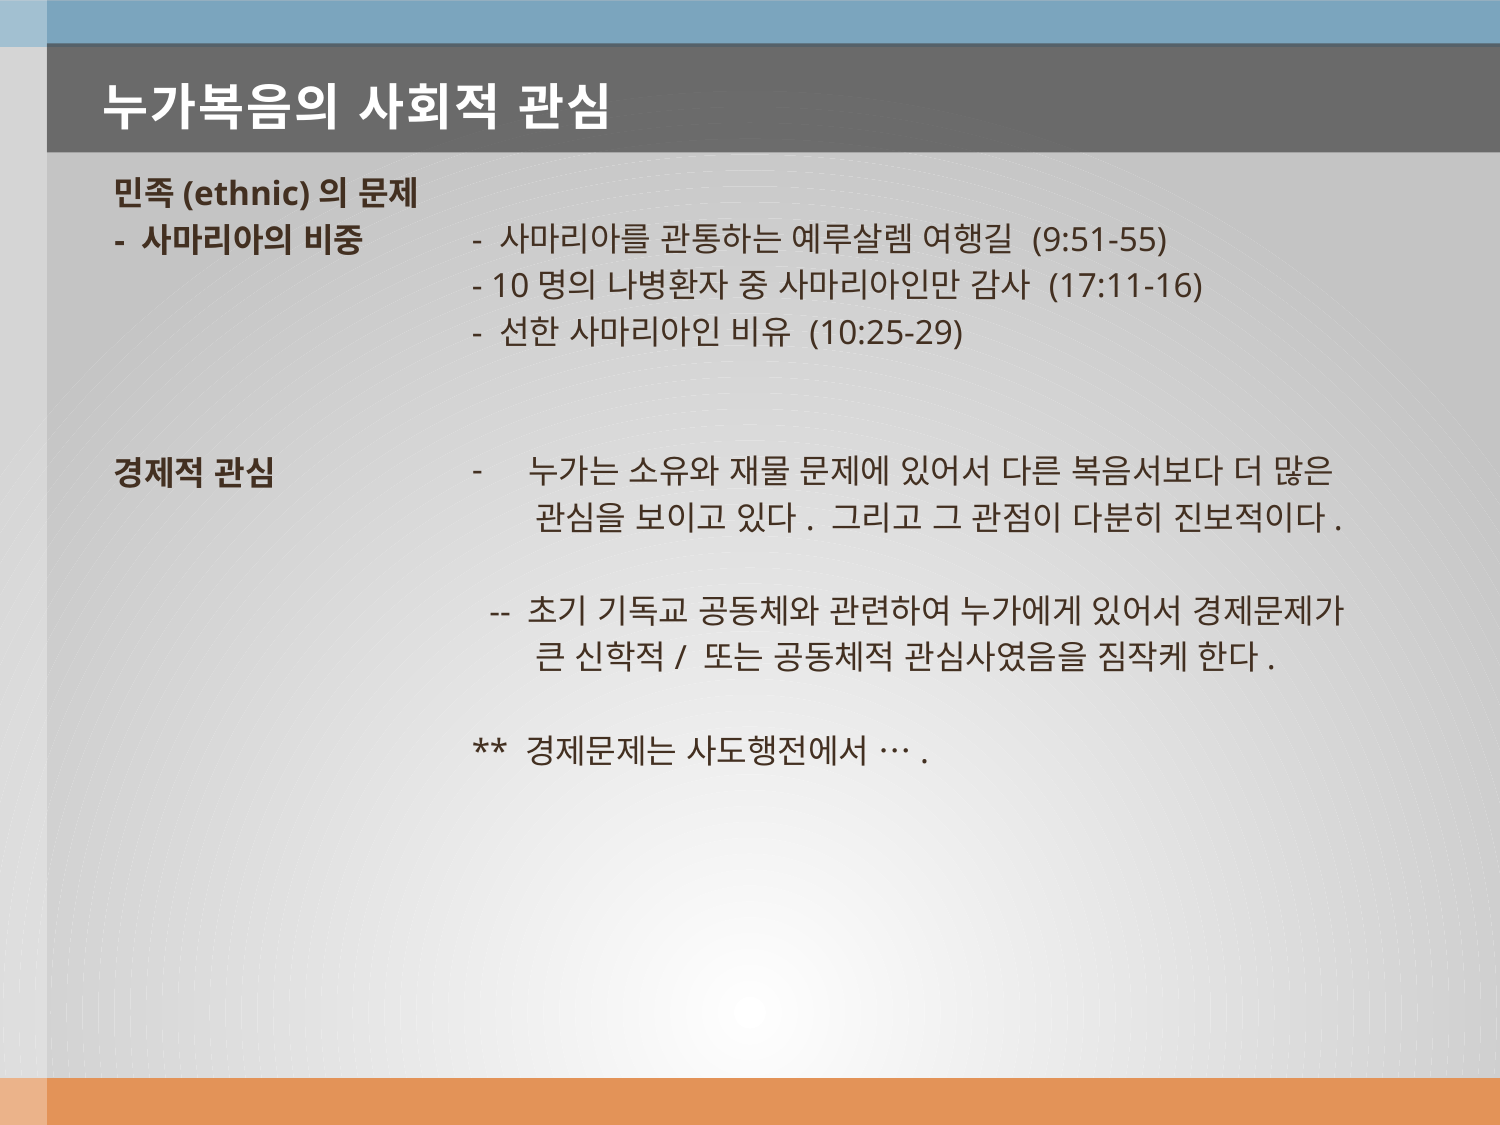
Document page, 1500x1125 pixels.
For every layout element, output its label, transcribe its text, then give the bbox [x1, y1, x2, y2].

title 누가복음의 사회적 관심 [87, 37, 1424, 143]
list - 사마리아를 관통하는 예루살렘 여행길 (9:51-55) - 10명의 나병환자 중 사마리아인만 감사 (17:11-16) - 선한 사마리아인 비유 (10:25-29) 누가는 소유와 재물 문제에 있어서 다른 복음서보다 더 많은 관심을 보이고 있다. 그리고 그 관점이 다분히 진보적이다. -- 초기 기독교 공동체와 관련하여 누가에게 있어서 경제문제가 큰 신학적/ 또는 공동체적 관심사였음을 짐작케 한다. ** 경제문제는 사도행전에서 …. [457, 164, 1463, 1043]
list 민족(ethnic)의 문제 - 사마리아의 비중 경제적 관심 [82, 165, 446, 1043]
